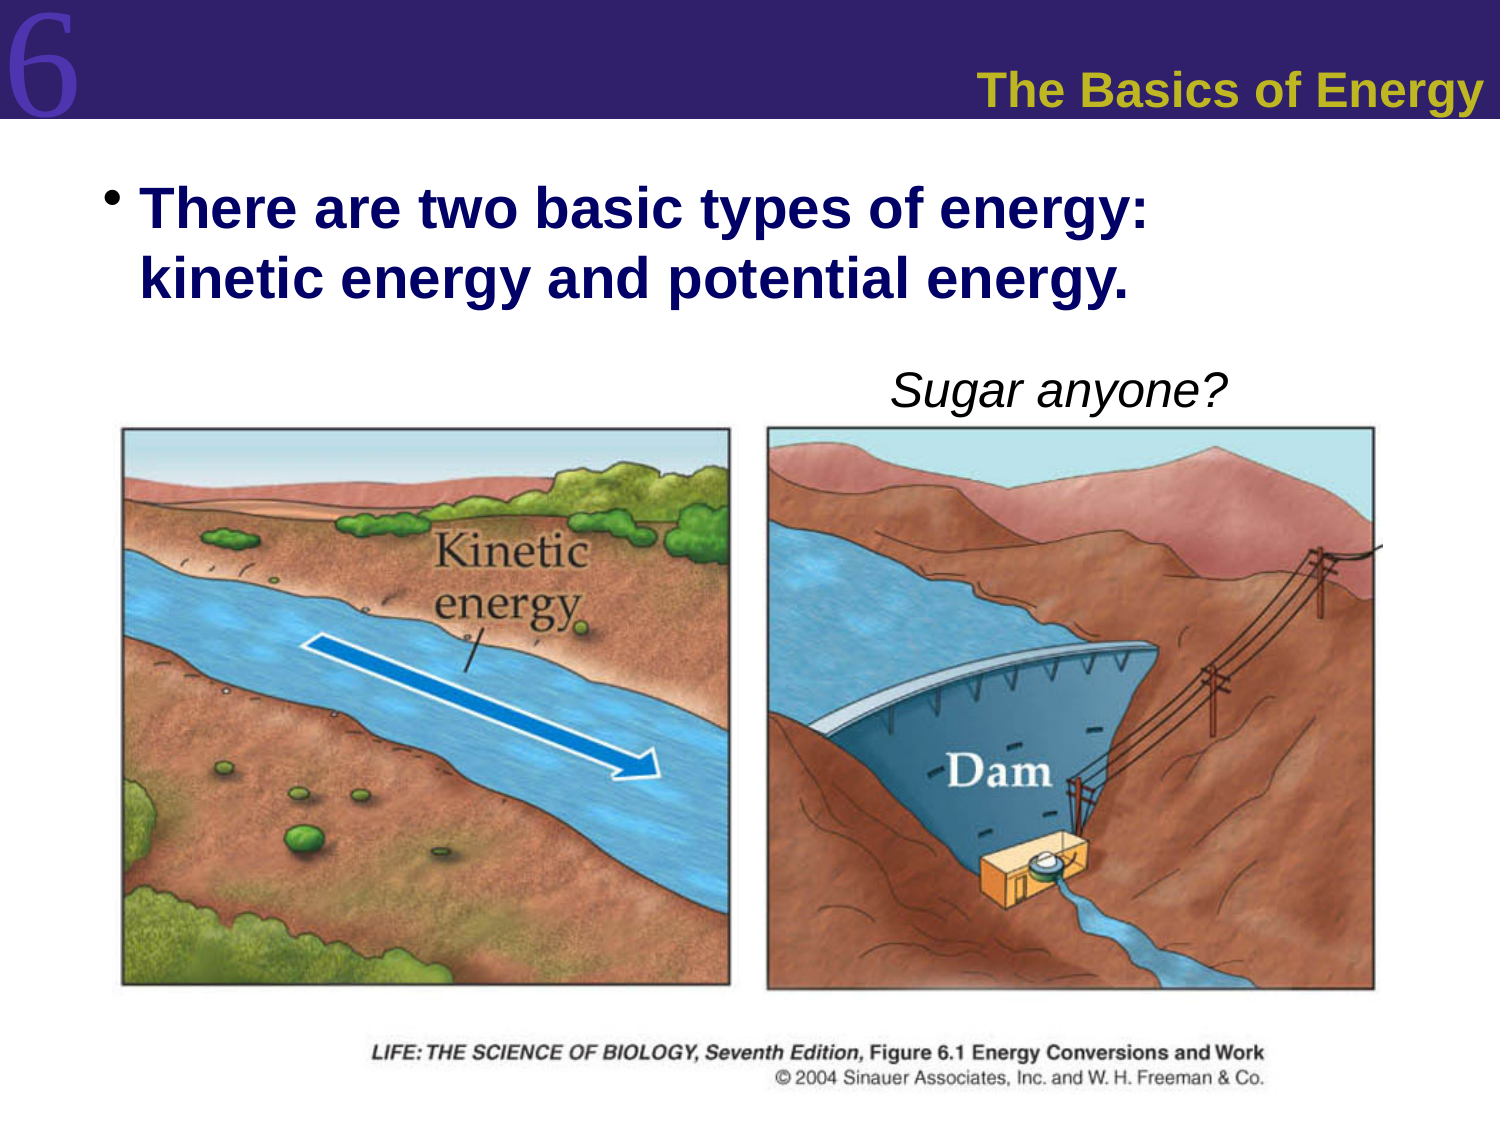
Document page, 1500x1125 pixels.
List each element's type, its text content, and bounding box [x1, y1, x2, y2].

text_box Sugar anyone? [875, 349, 1288, 407]
list There are two basic types of energy: kinetic energy and potential energy. [87, 162, 1357, 351]
title The Basics of Energy [262, 12, 1500, 126]
picture [112, 408, 1384, 1101]
